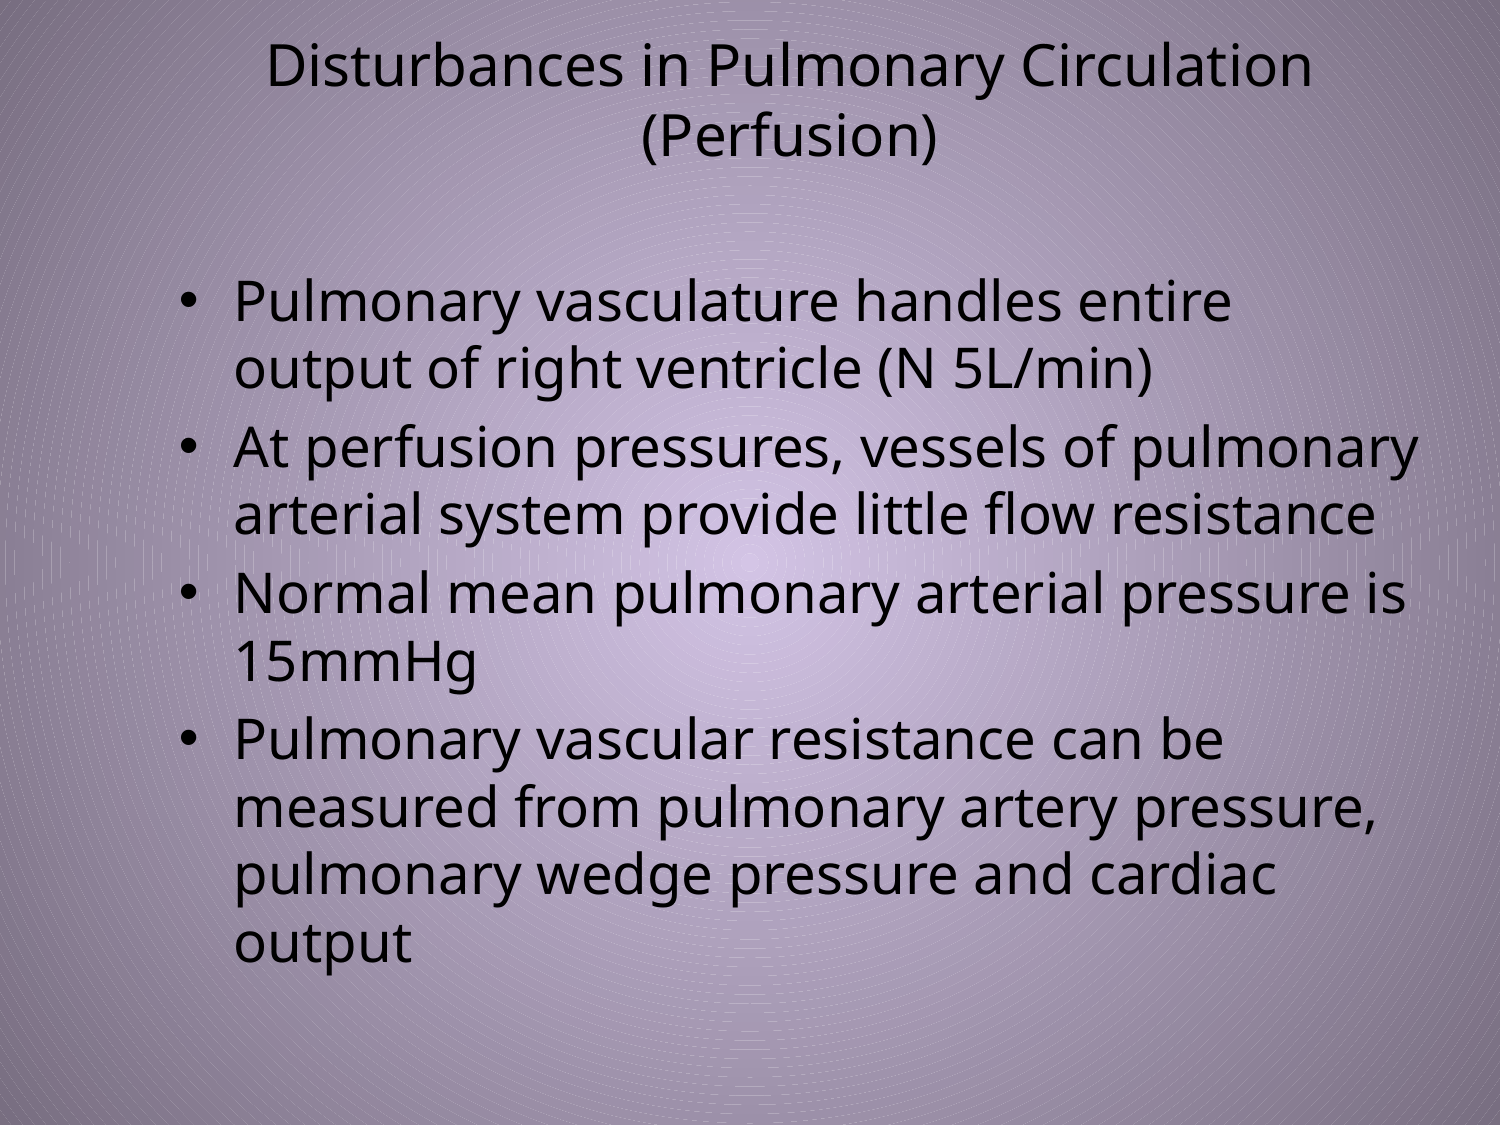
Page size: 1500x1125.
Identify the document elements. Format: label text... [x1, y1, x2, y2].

list Pulmonary vasculature handles entire output of right ventricle (N 5L/min) At perfusion pressures, vessels of pulmonary arterial system provide little flow resistance Normal mean pulmonary arterial pressure is 15mmHg Pulmonary vascular resistance can be measured from pulmonary artery pressure, pulmonary wedge pressure and cardiac output [164, 257, 1439, 1008]
title Disturbances in Pulmonary Circulation (Perfusion) [152, 23, 1428, 174]
